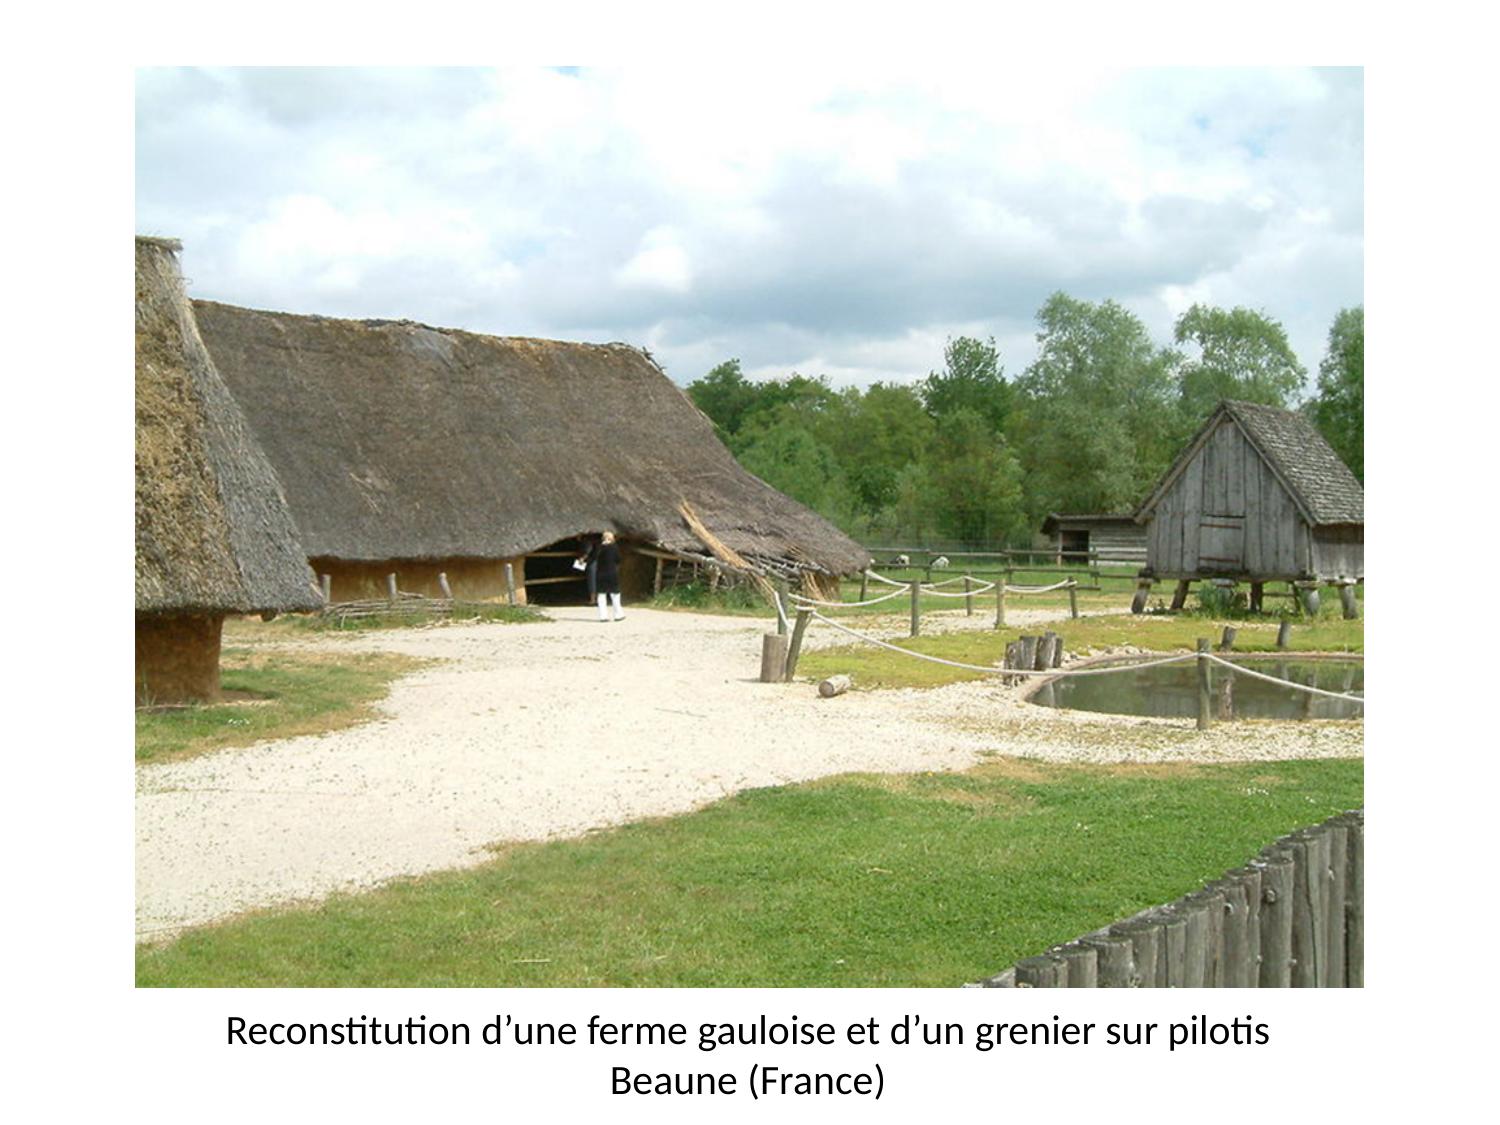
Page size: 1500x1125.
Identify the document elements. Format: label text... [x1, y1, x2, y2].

picture [135, 66, 1364, 988]
title Reconstitution d’une ferme gauloise et d’un grenier sur pilotis Beaune (France) [73, 999, 1424, 1106]
